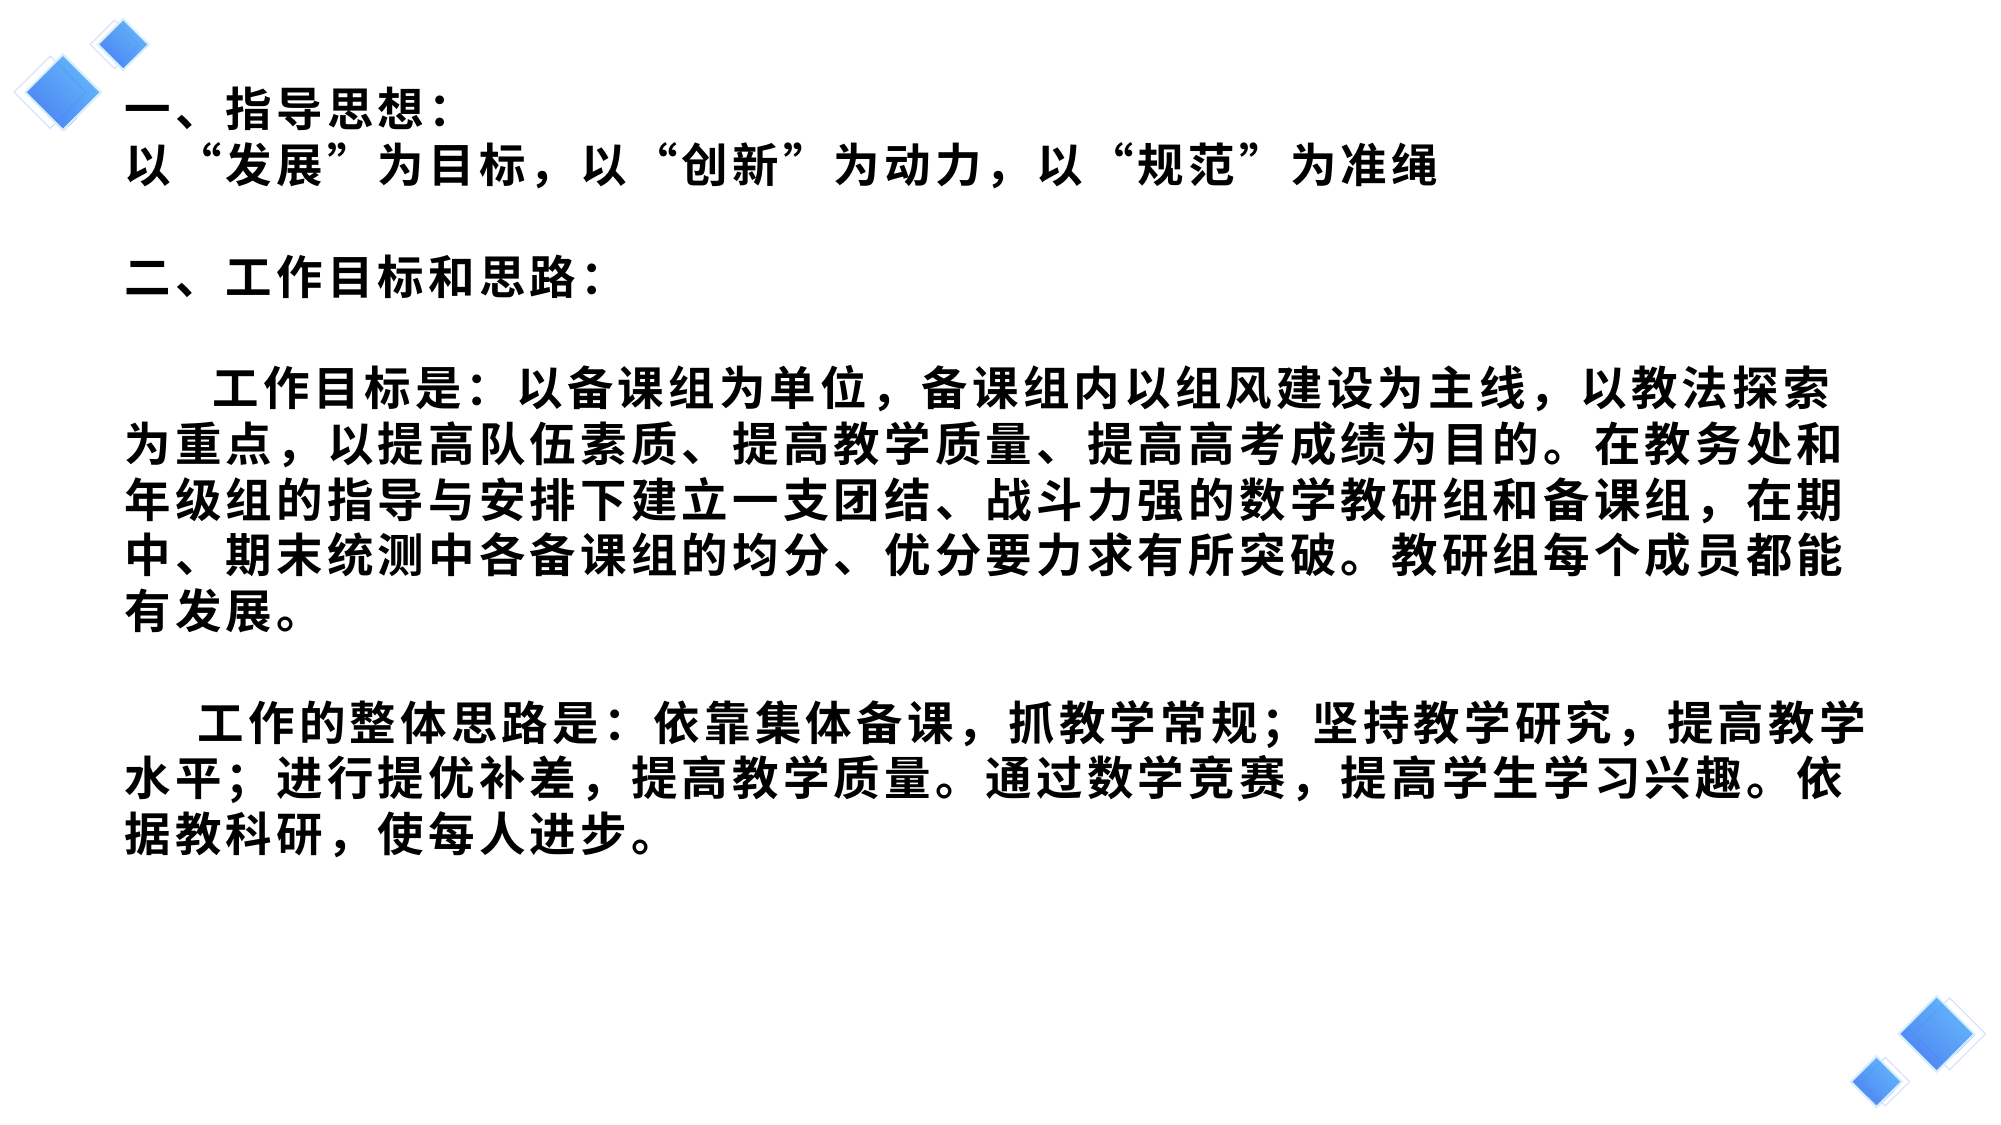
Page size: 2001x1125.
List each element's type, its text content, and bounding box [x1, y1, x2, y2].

title 一、指导思想： 以“发展”为目标，以“创新”为动力，以“规范”为准绳 二、工作目标和思路： 工作目标是：以备课组为单位，备课组内以组风建设为主线，以教法探索为重点，以提高队伍素质、提高教学质量、提高高考成绩为目的。在教务处和年级组的指导与安排下建立一支团结、战斗力强的数学教研组和备课组，在期中、期末统测中各备课组的均分、优分要力求有所突破。教研组每个成员都能有发展。 工作的整体思路是：依靠集体备课，抓教学常规；坚持教学研究，提高教学水平；进行提优补差，提高教学质量。通过数学竞赛，提高学生学习兴趣。依据教科研，使每人进步。 [109, 72, 1897, 933]
